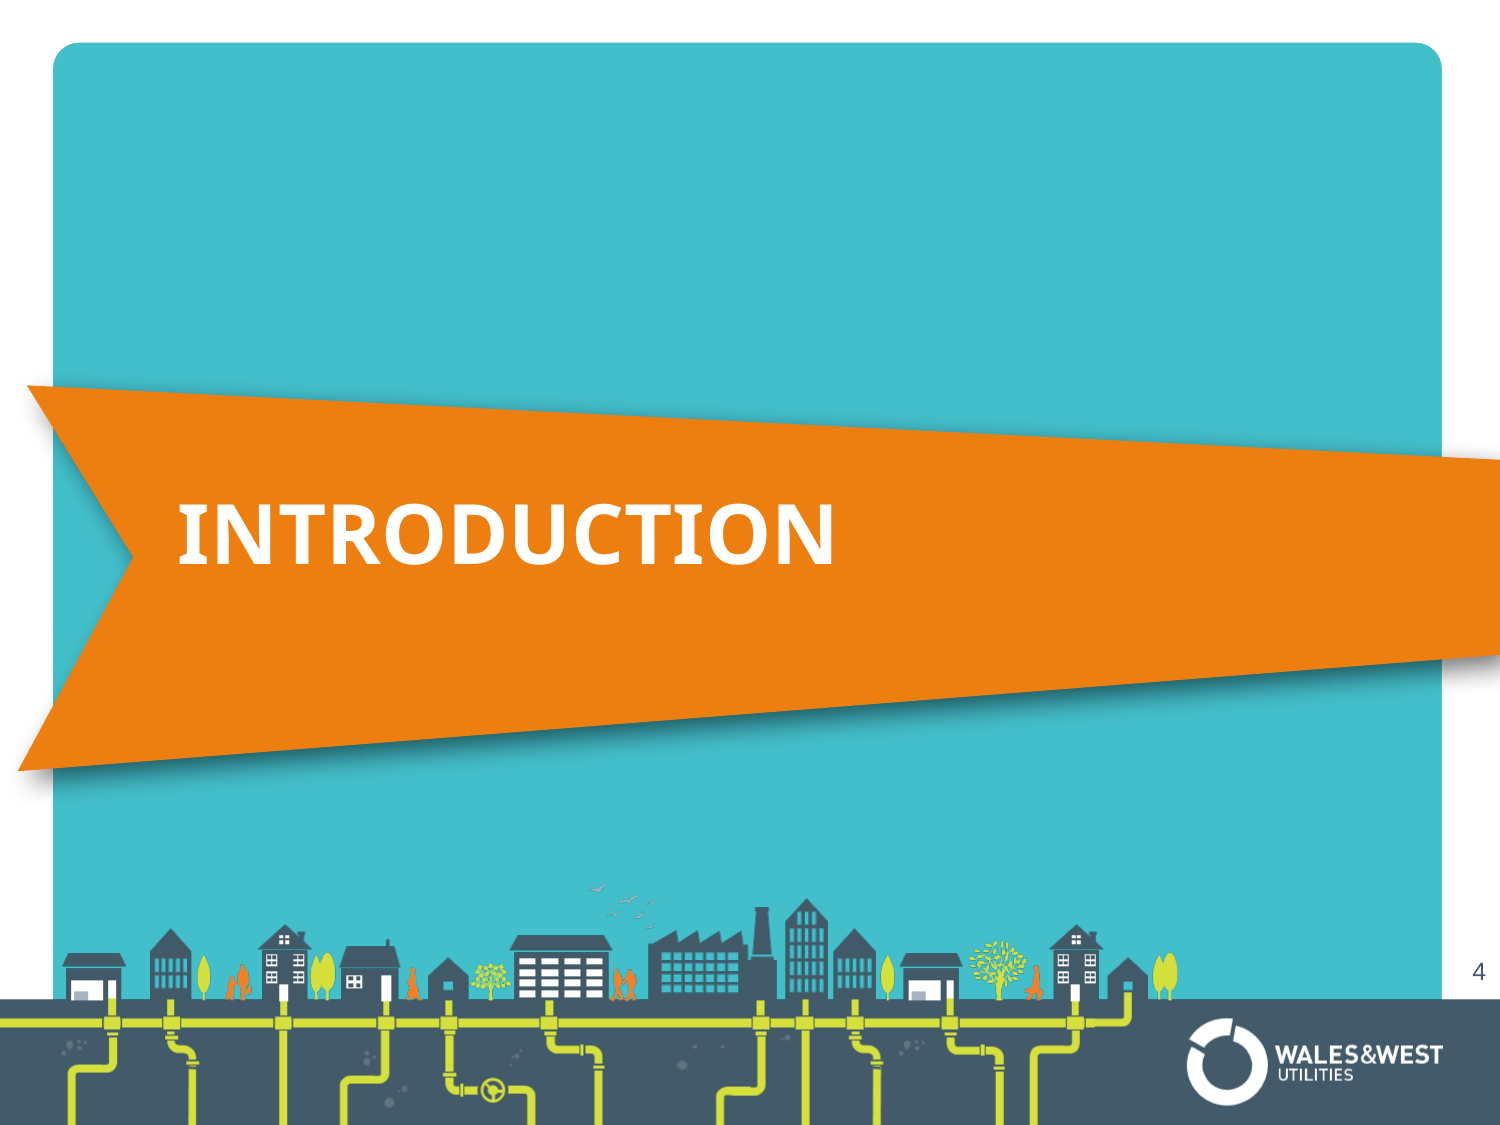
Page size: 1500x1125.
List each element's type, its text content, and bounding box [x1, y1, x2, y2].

picture [0, 827, 1500, 1125]
title INTRODUCTION [162, 397, 1409, 667]
slide_number 4 [1437, 940, 1500, 1001]
